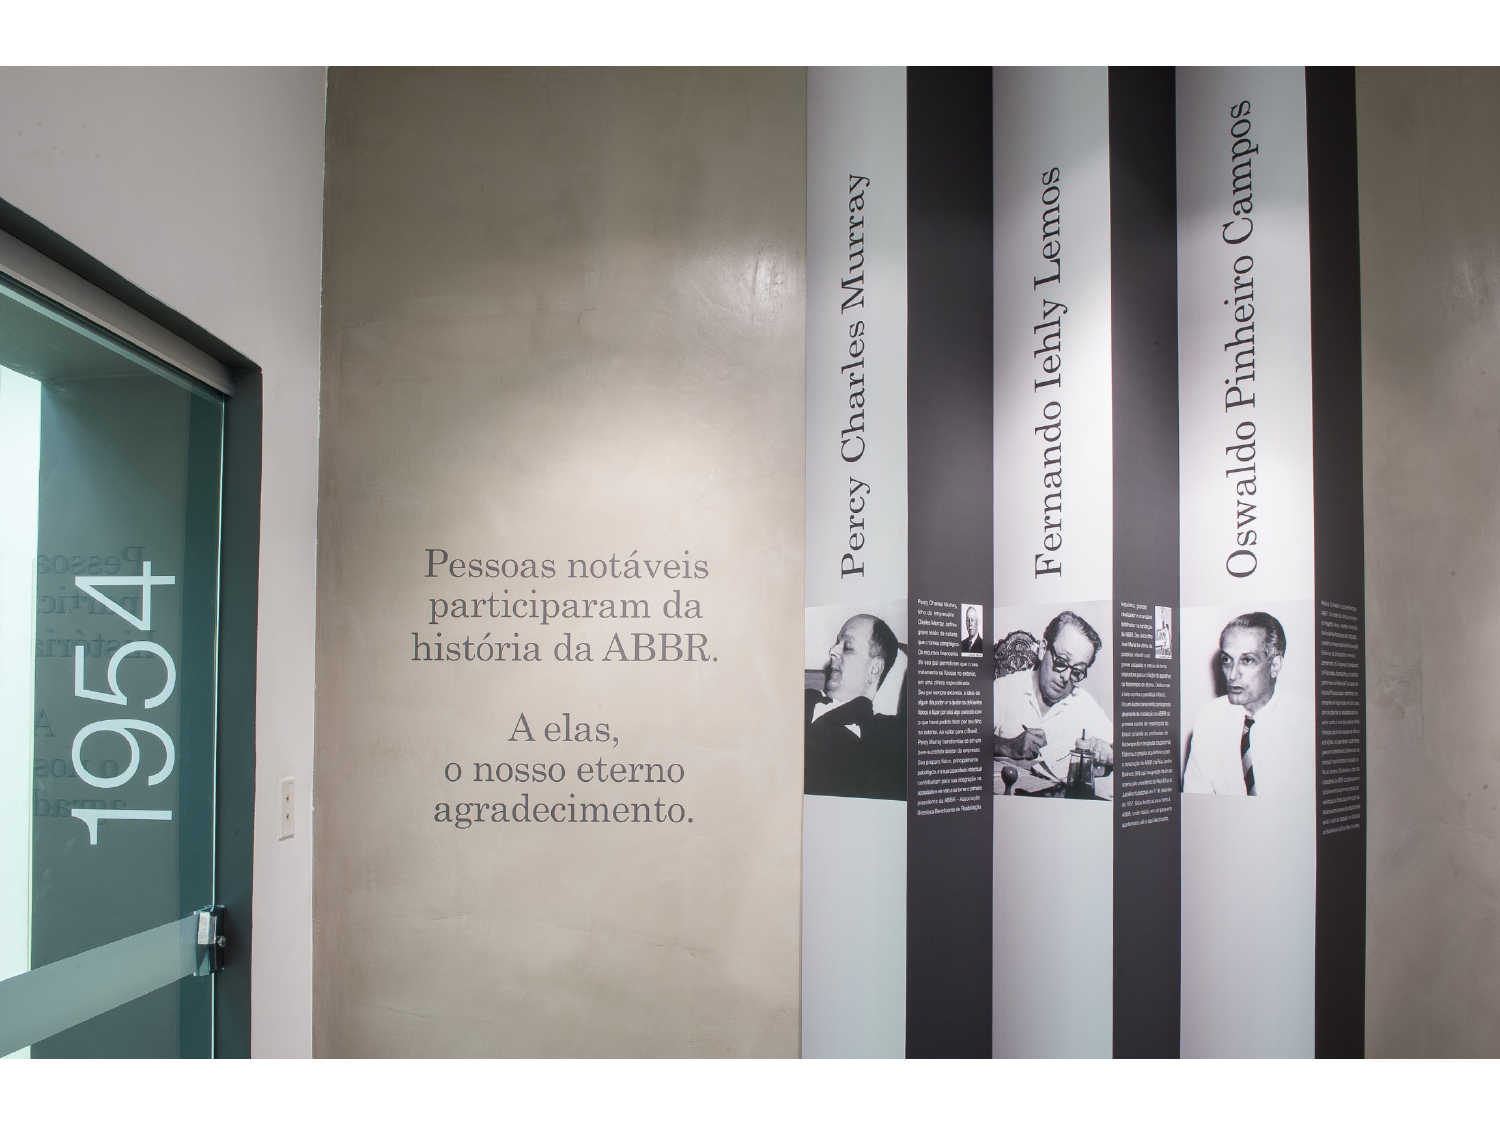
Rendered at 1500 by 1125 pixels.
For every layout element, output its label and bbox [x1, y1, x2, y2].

picture [0, 66, 1500, 1059]
